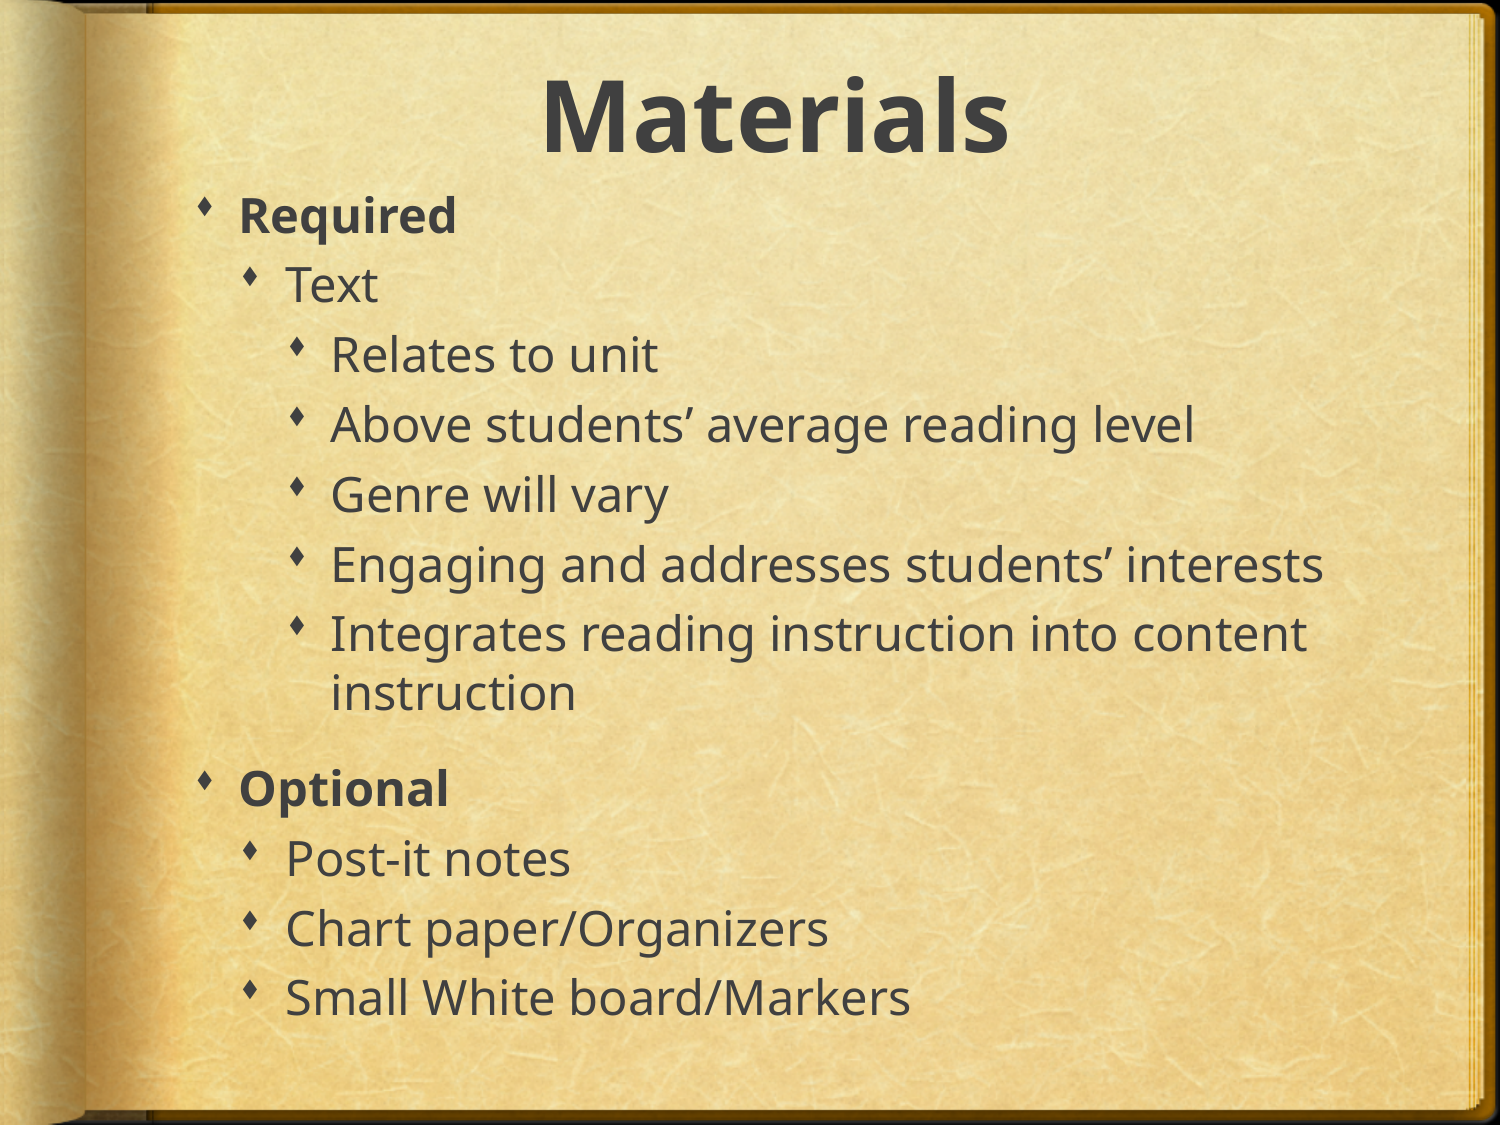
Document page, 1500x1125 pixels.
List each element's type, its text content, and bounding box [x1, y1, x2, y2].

list Required Text Relates to unit Above students’ average reading level Genre will vary Engaging and addresses students’ interests Integrates reading instruction into content instruction Optional Post-it notes Chart paper/Organizers Small White board/Markers [178, 176, 1372, 1037]
title Materials [178, 8, 1372, 176]
picture [0, 0, 1500, 1125]
